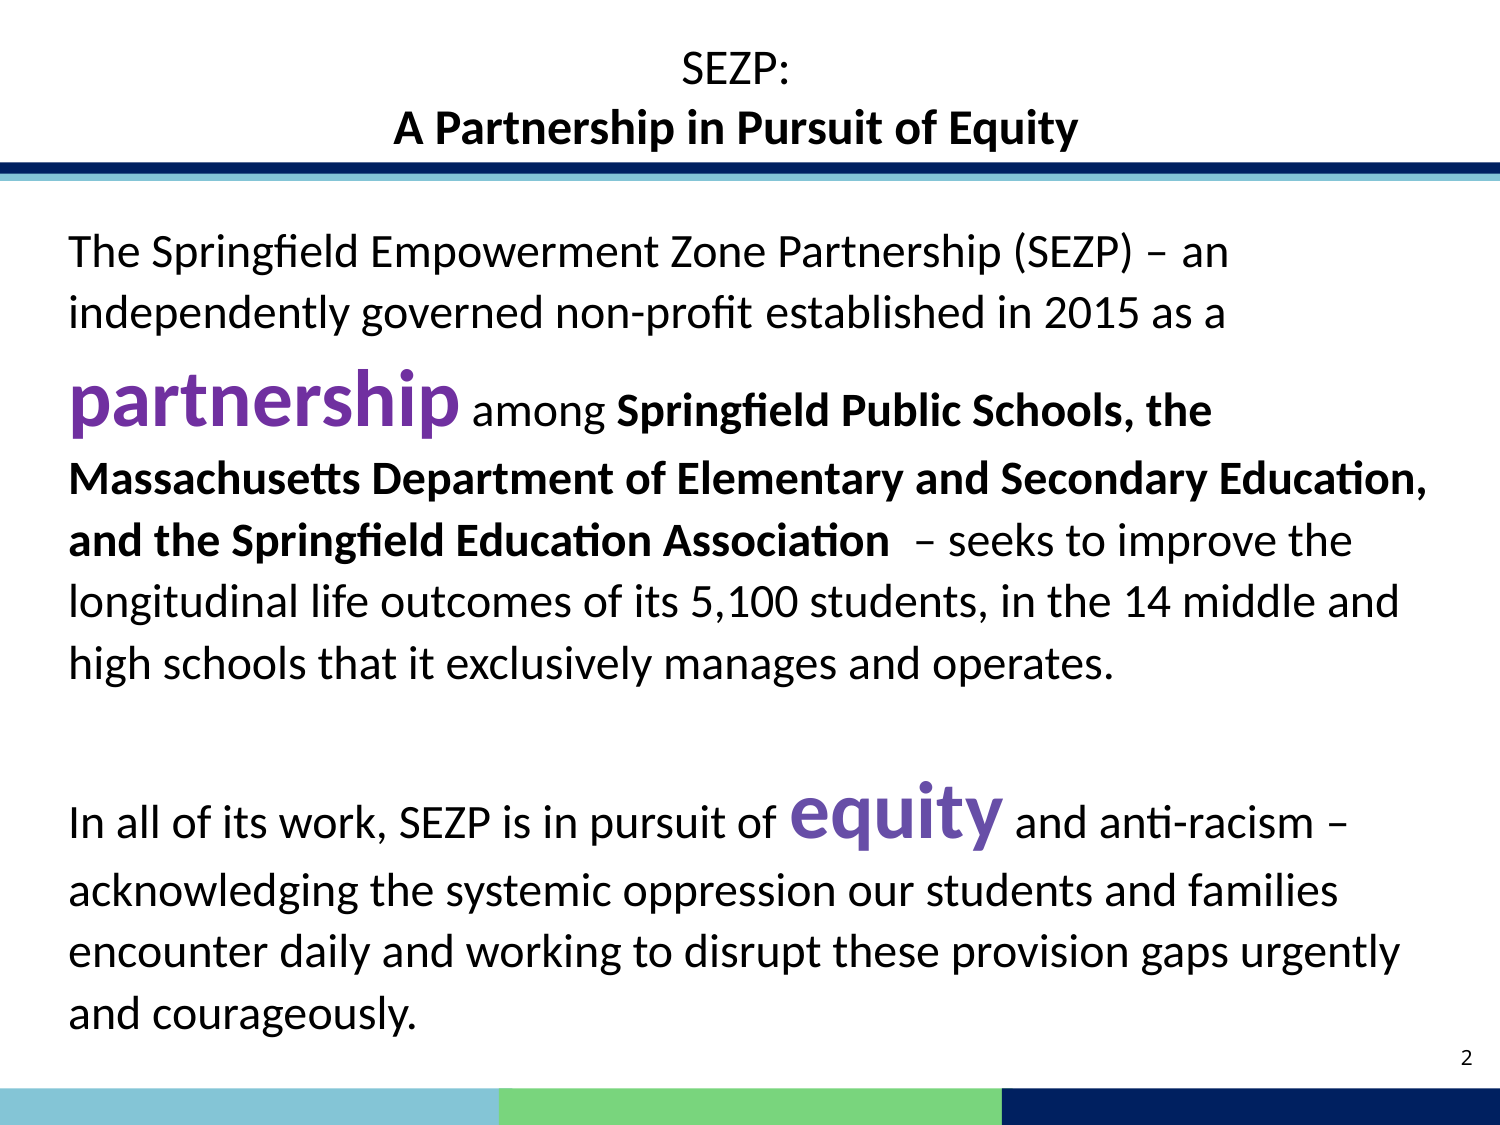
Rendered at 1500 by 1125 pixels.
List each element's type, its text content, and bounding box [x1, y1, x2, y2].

slide_number 1 [1137, 1037, 1488, 1113]
text_box SEZP: A Partnership in Pursuit of Equity [11, 26, 1461, 162]
text_box The Springfield Empowerment Zone Partnership (SEZP) – an independently governed non-profit established in 2015 as a partnership among Springfield Public Schools, the Massachusetts Department of Elementary and Secondary Education, and the Springfield Education Association – seeks to improve the longitudinal life outcomes of its 5,100 students, in the 14 middle and high schools that it exclusively manages and operates. In all of its work, SEZP is in pursuit of equity and anti-racism – acknowledging the systemic oppression our students and families encounter daily and working to disrupt these provision gaps urgently and courageously. [53, 163, 1481, 1095]
